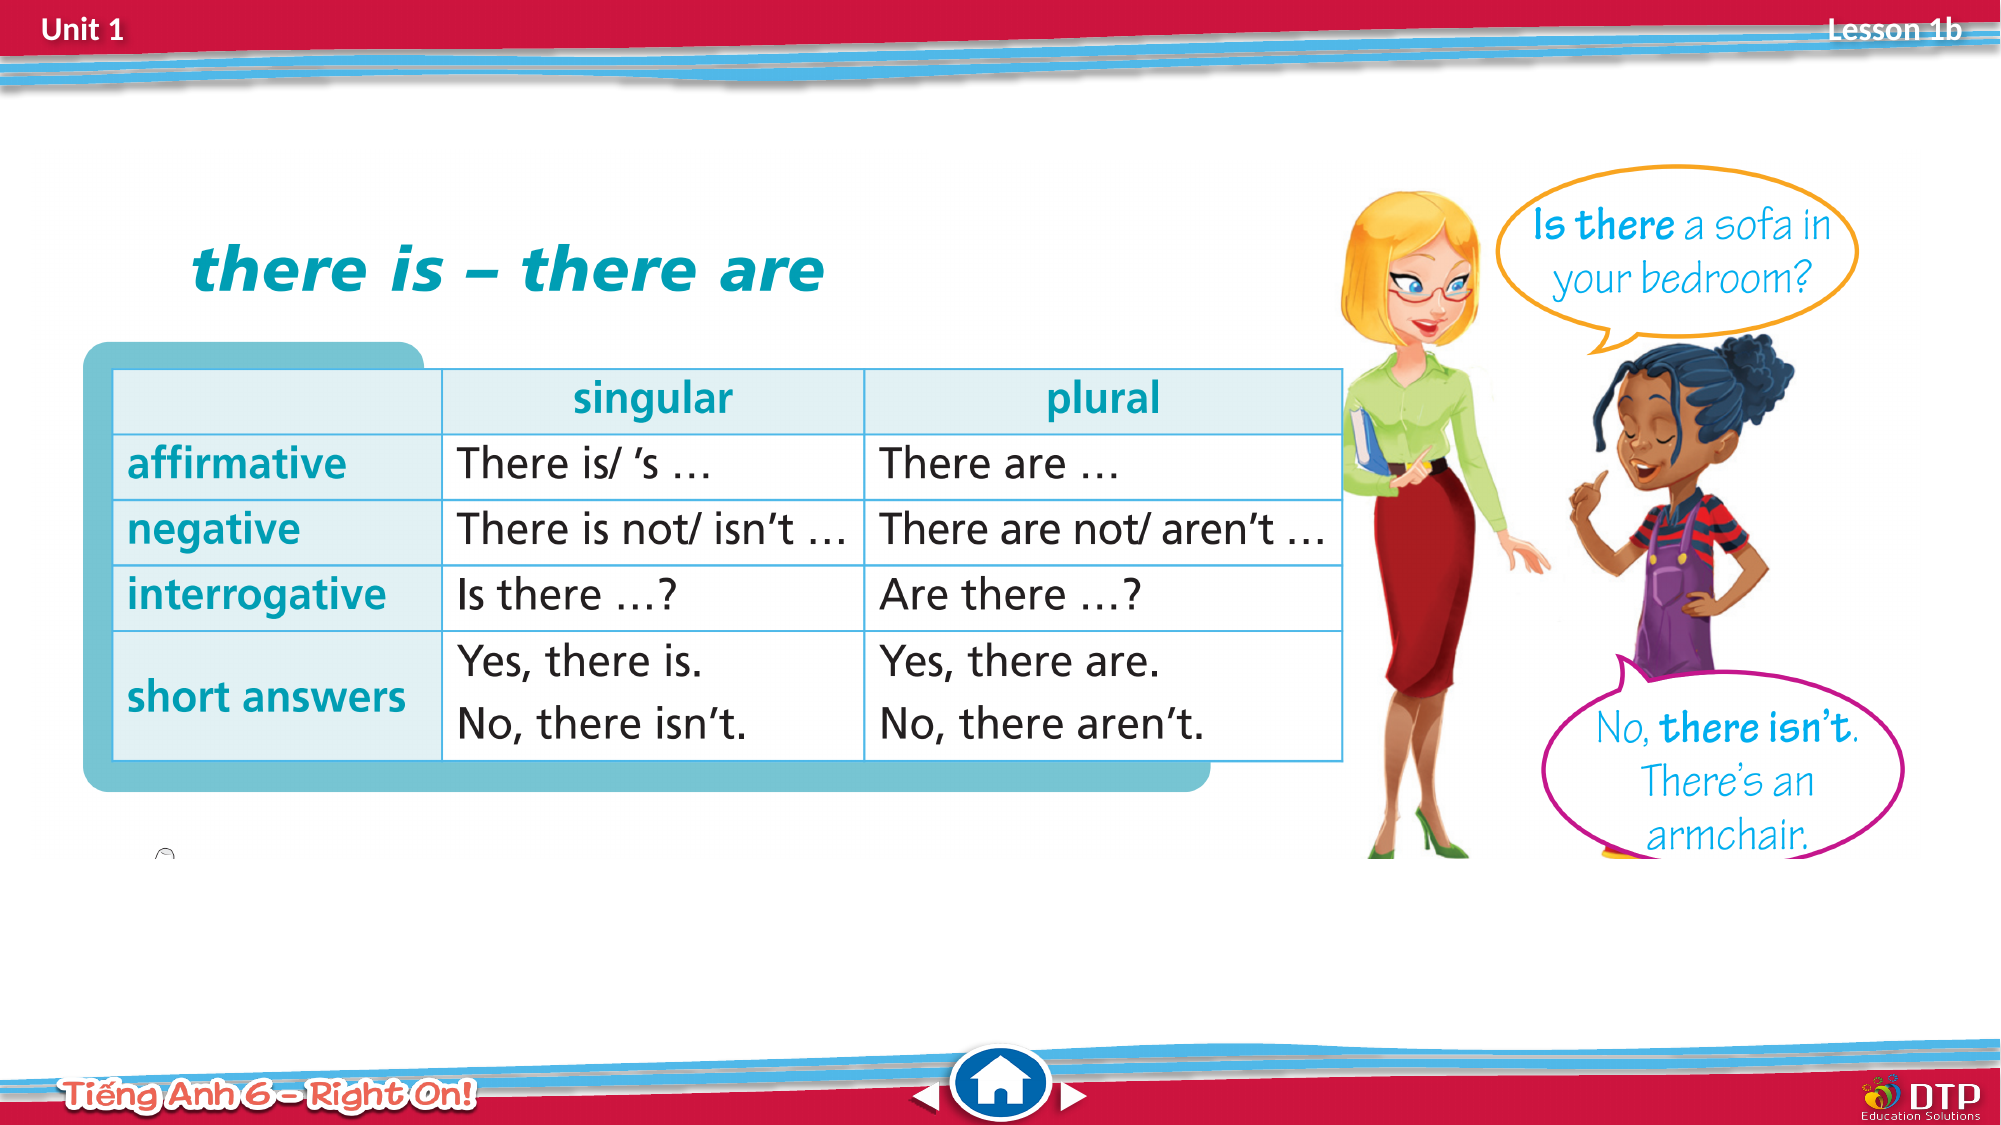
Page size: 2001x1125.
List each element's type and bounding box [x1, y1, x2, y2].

picture [0, 0, 2000, 1125]
text_box [31, 130, 1921, 859]
